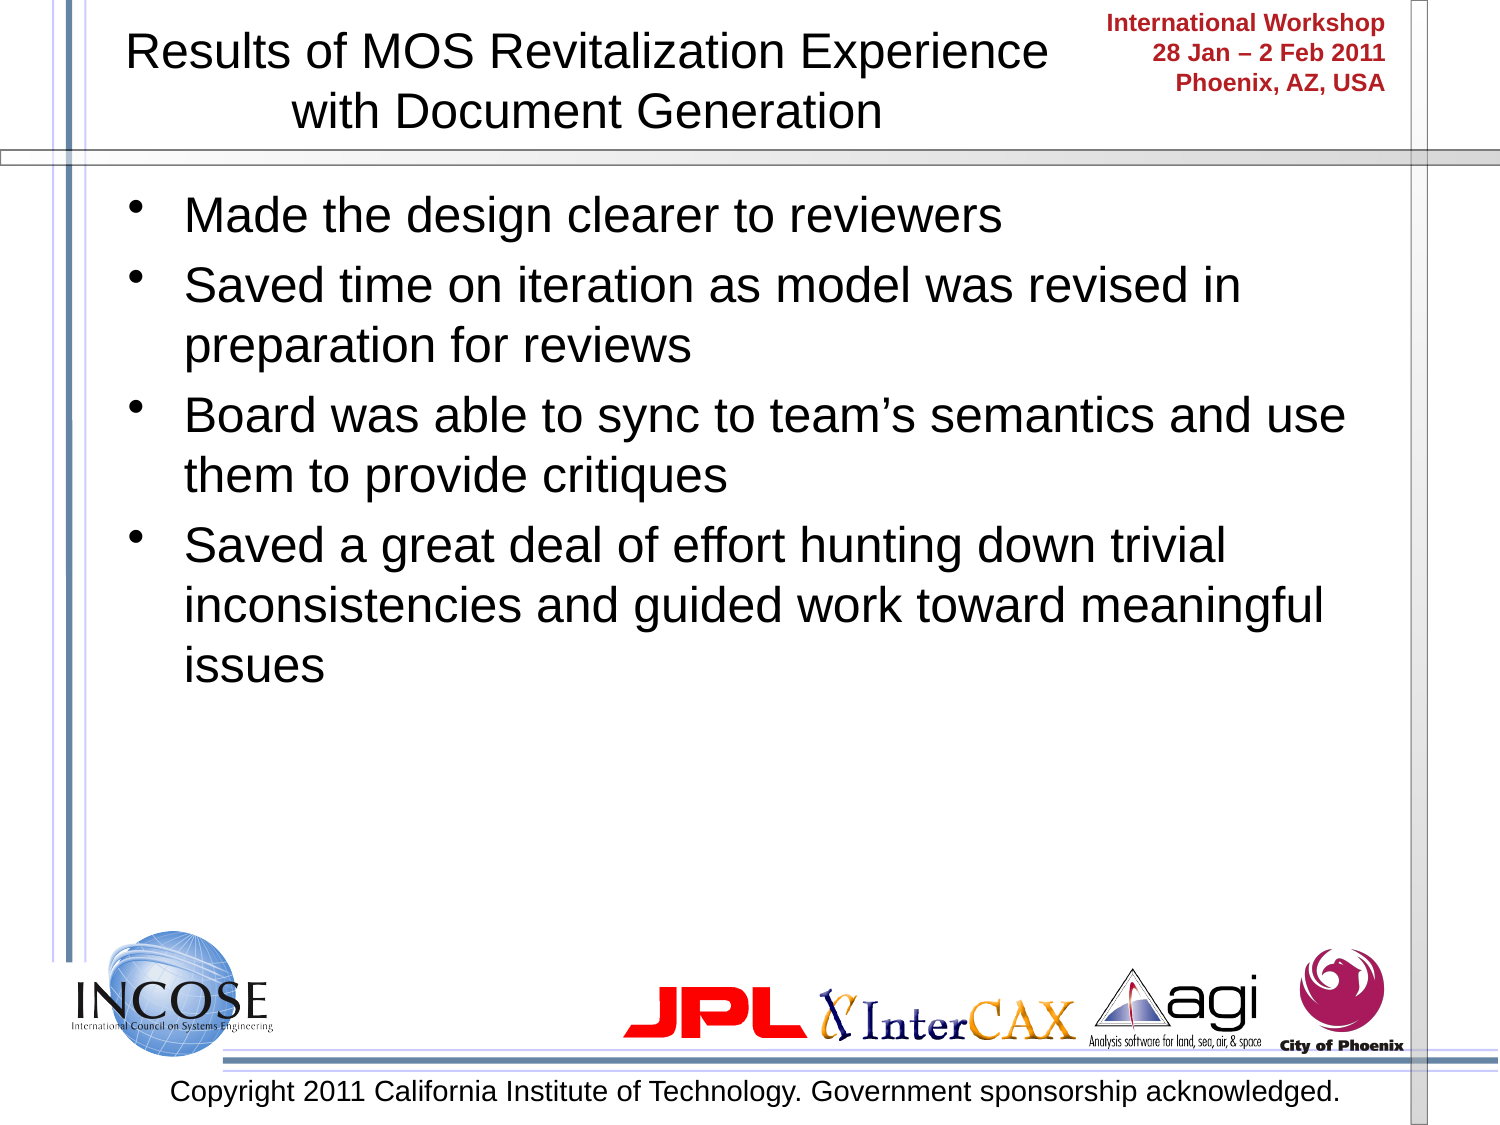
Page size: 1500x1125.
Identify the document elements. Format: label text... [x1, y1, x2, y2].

picture [1280, 949, 1404, 1054]
picture [1087, 975, 1263, 1055]
picture [72, 931, 273, 1057]
text_box Copyright 2011 California Institute of Technology. Government sponsorship acknowledged. [99, 1065, 1413, 1125]
list Made the design clearer to reviewers Saved time on iteration as model was revised in preparation for reviews Board was able to sync to team’s semantics and use them to provide critiques Saved a great deal of effort hunting down trivial inconsistencies and guided work toward meaningful issues [112, 174, 1400, 975]
title Results of MOS Revitalization Experience with Document Generation [75, 0, 1100, 157]
picture [620, 987, 1084, 1045]
